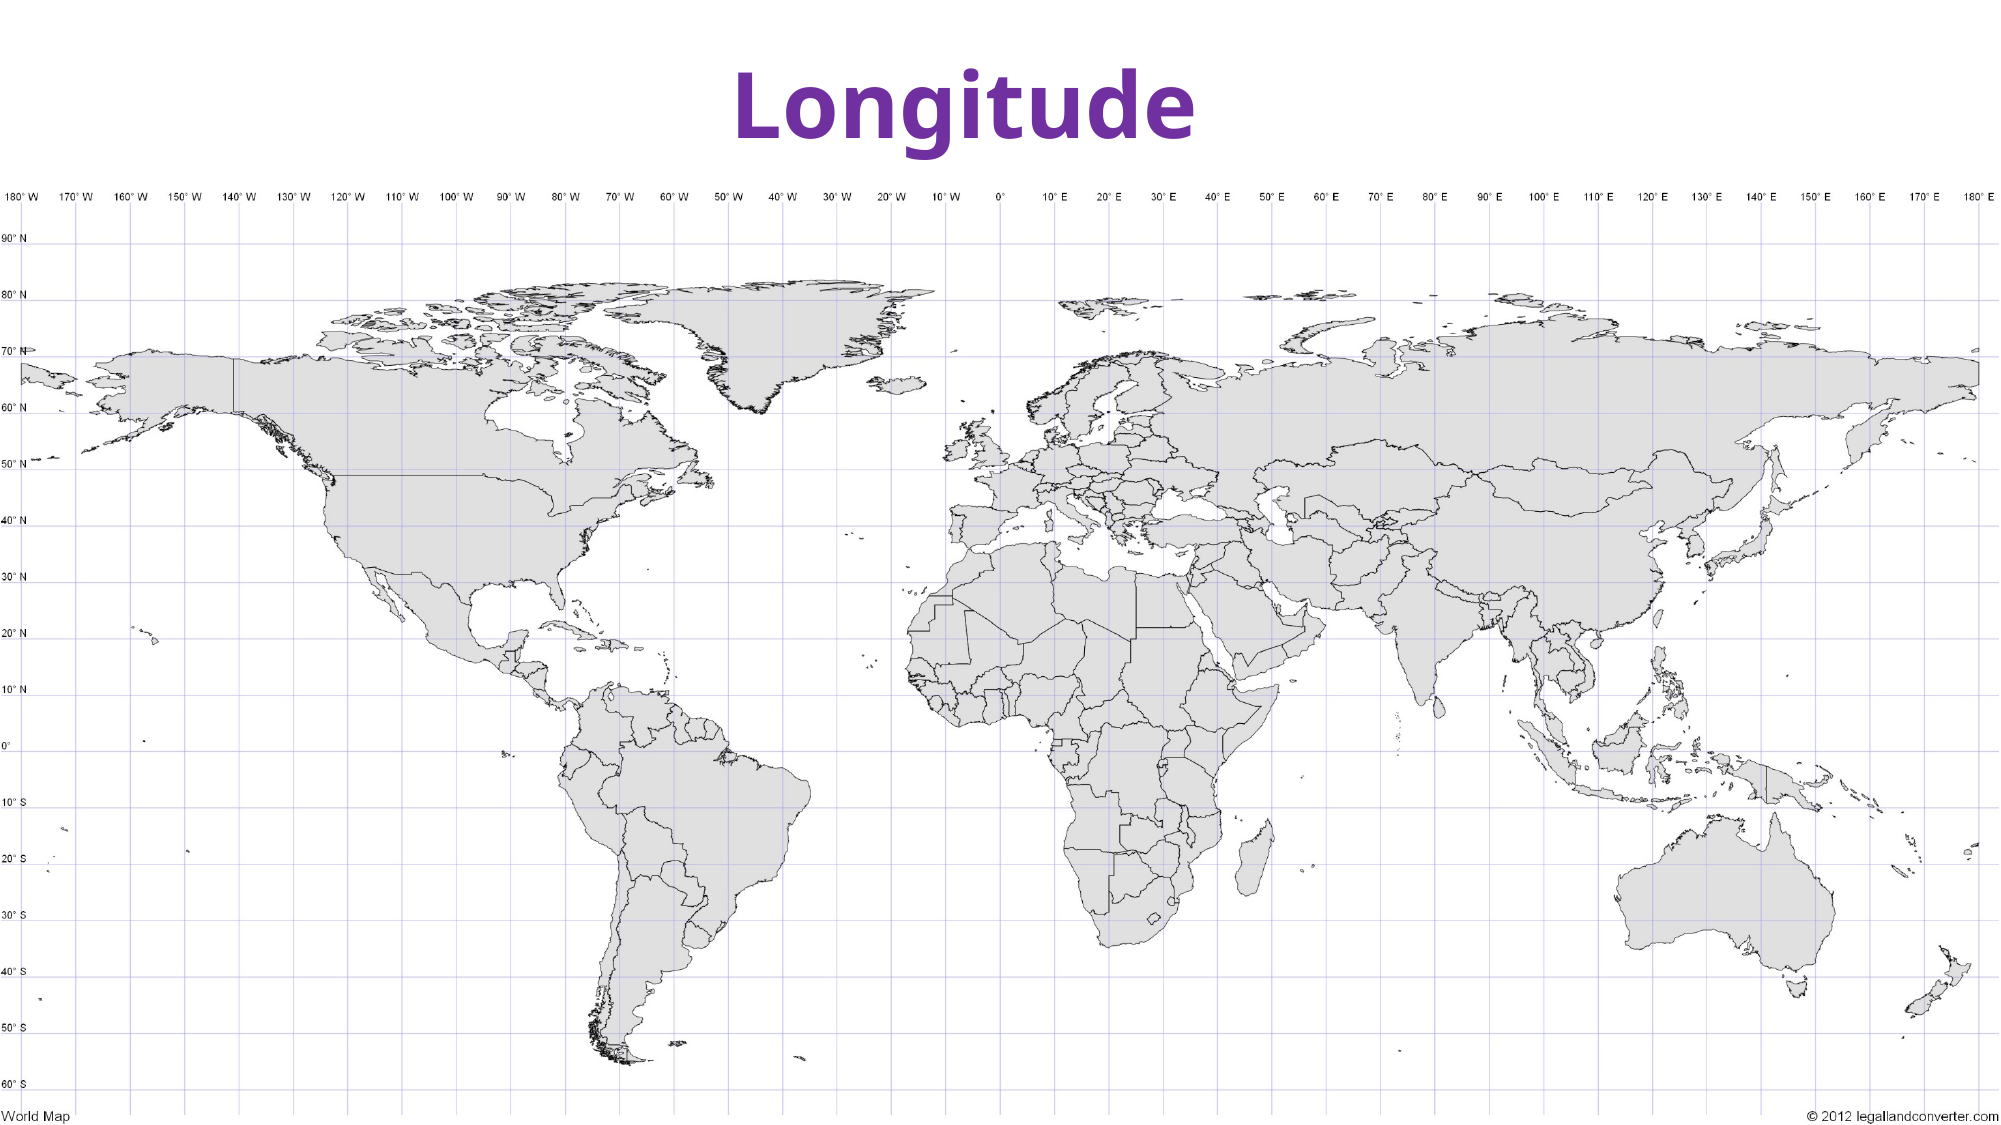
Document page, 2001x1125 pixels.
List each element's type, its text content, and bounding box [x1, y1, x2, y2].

text_box Longitude [137, 0, 1863, 192]
picture [1, 192, 1999, 1125]
